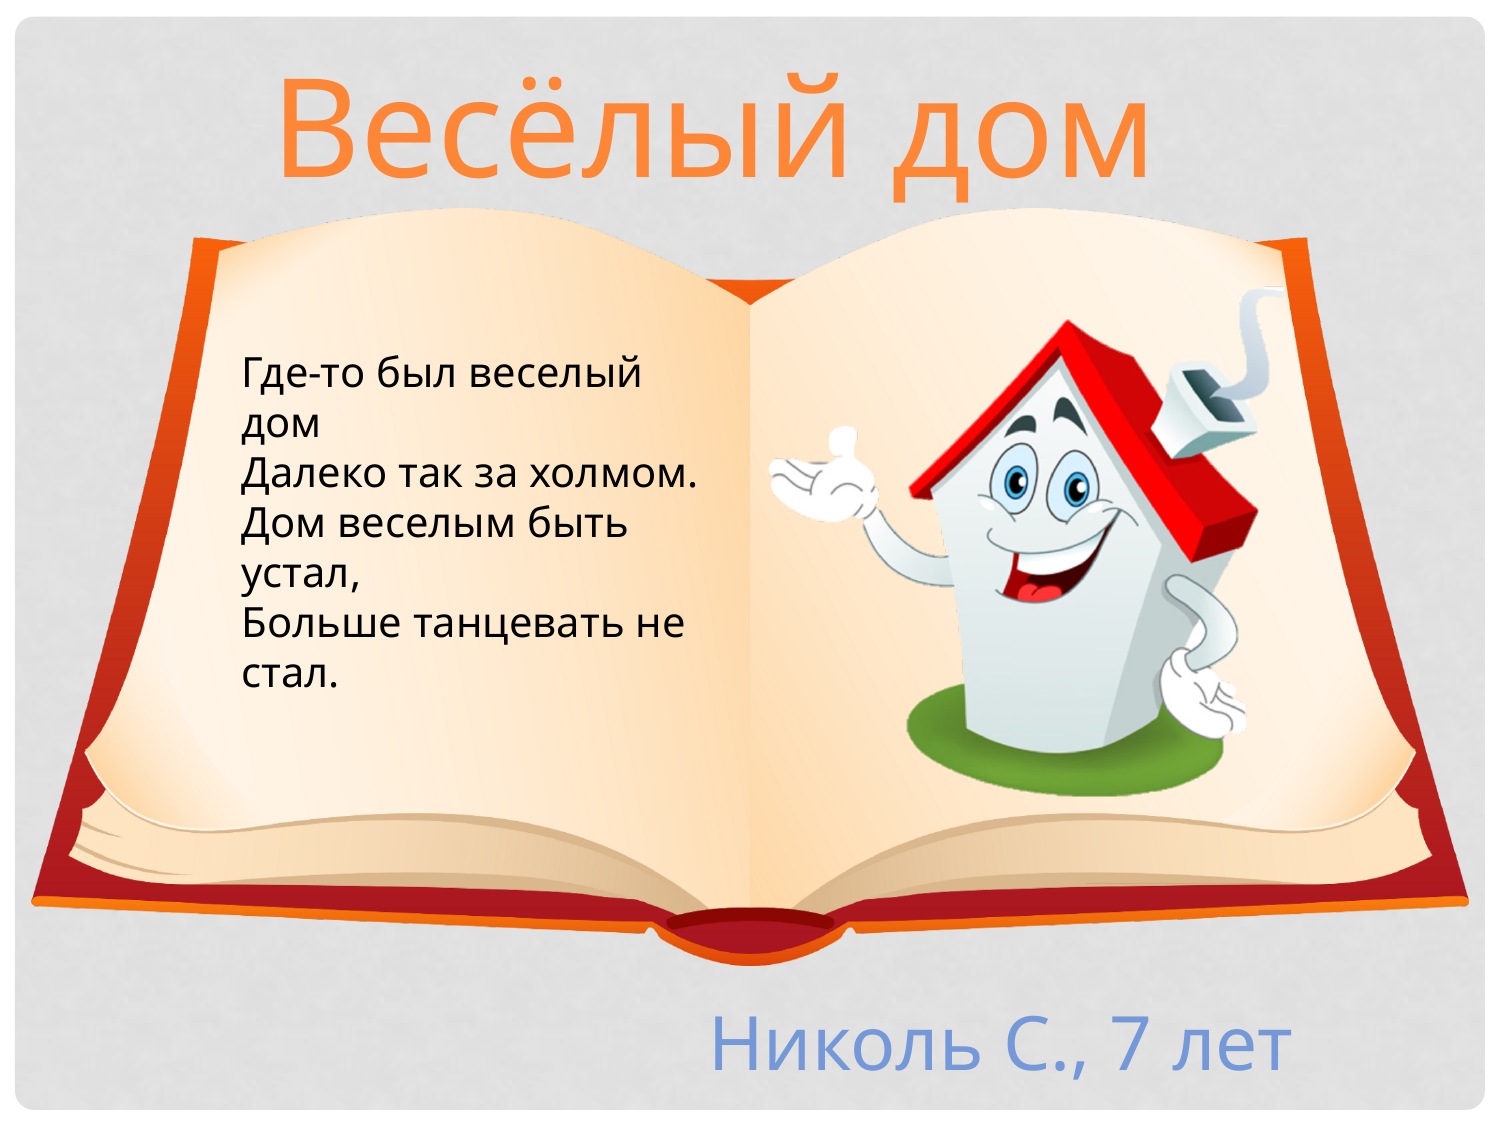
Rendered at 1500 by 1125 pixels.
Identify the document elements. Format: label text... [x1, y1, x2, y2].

text_box Николь С., 7 лет [533, 987, 1469, 1093]
text_box Весёлый дом [53, 33, 1376, 207]
picture [30, 207, 1470, 966]
